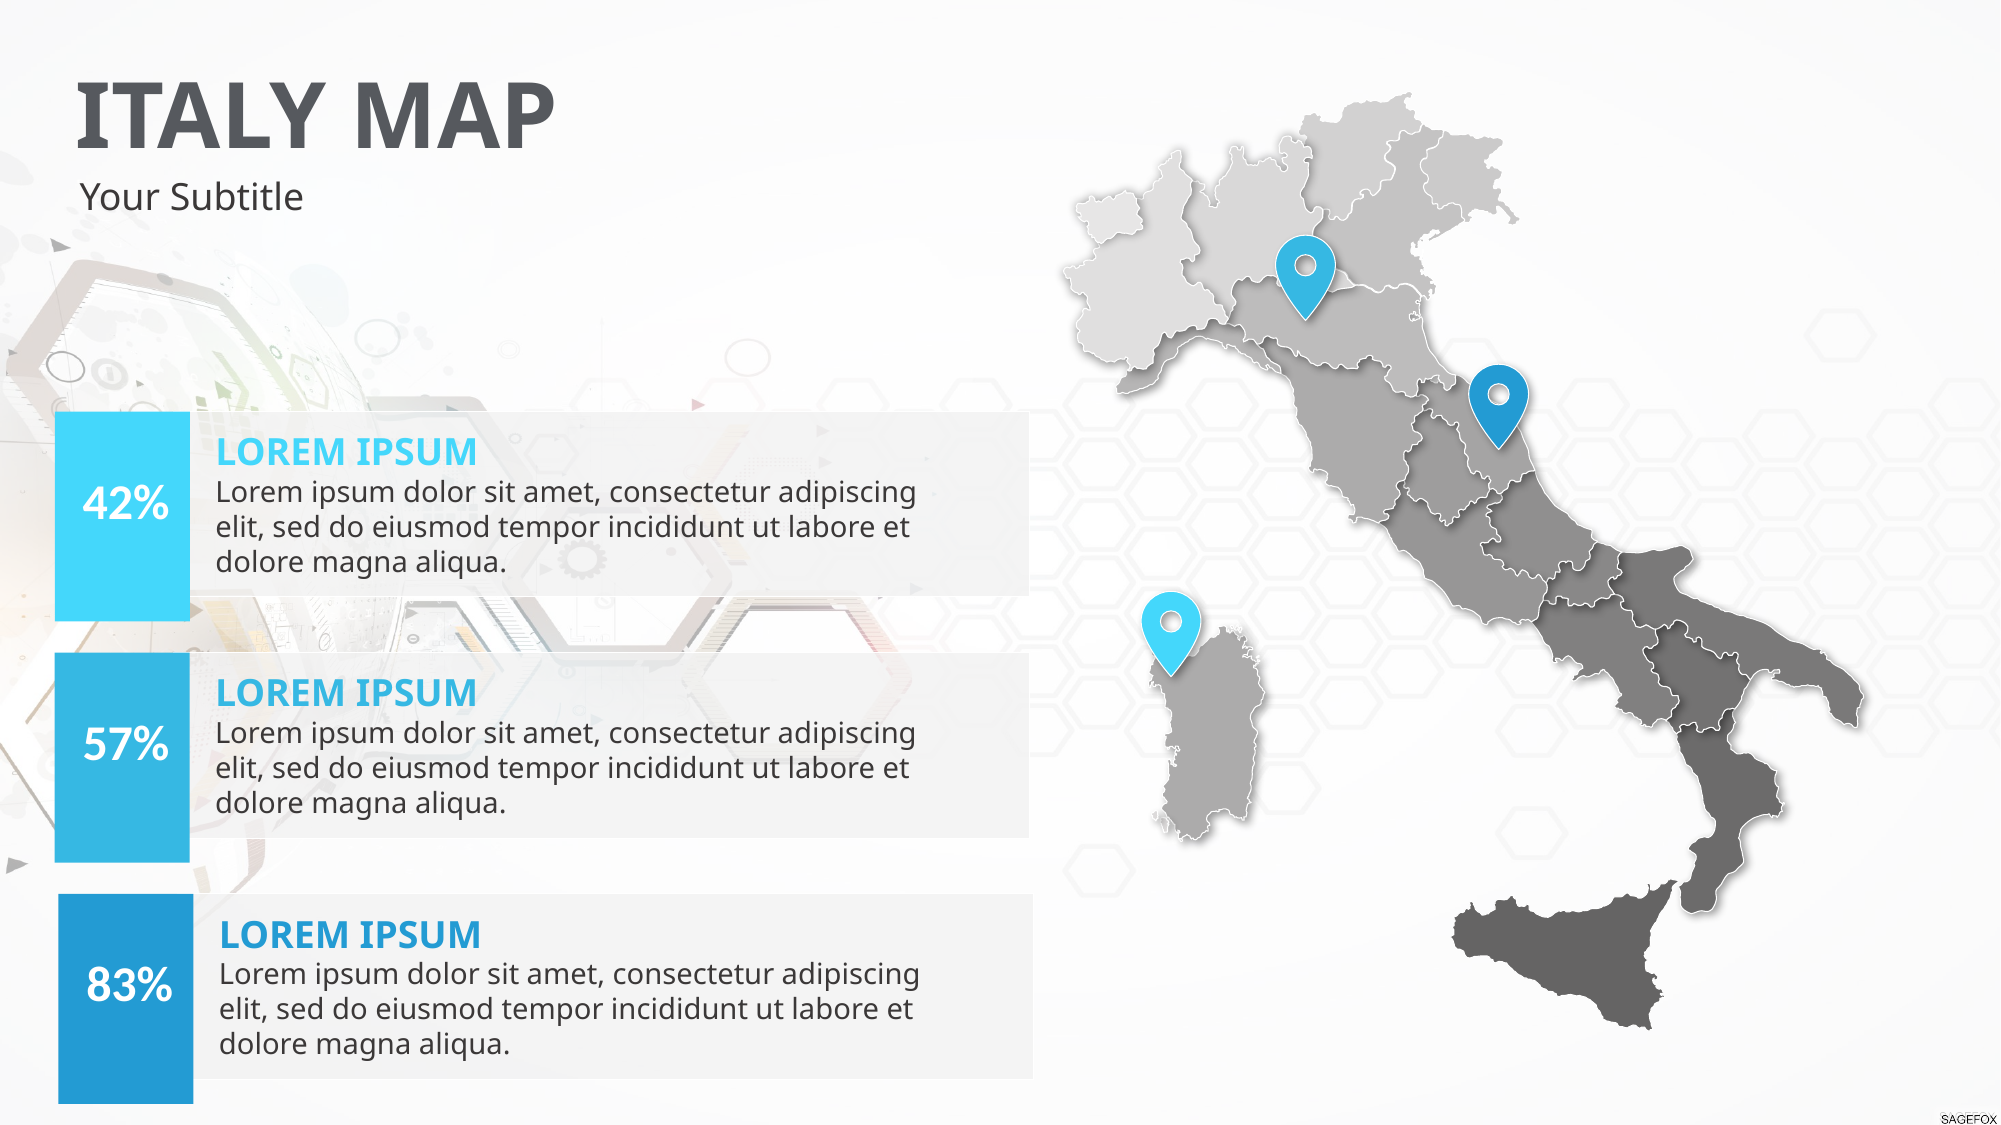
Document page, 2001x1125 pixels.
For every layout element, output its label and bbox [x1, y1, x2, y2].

text_box [1115, 339, 1192, 394]
text_box [1342, 274, 1356, 289]
text_box [1076, 190, 1143, 244]
text_box [1558, 544, 1623, 607]
text_box [1063, 150, 1229, 371]
text_box [1298, 91, 1424, 221]
text_box [1450, 878, 1679, 1032]
text_box [1274, 351, 1429, 523]
picture [1938, 1114, 1999, 1125]
text_box [1141, 591, 1201, 644]
text_box [1538, 598, 1680, 728]
text_box [54, 652, 1030, 863]
text_box [1676, 735, 1785, 914]
text_box [1238, 284, 1456, 398]
text_box [1275, 235, 1336, 321]
text_box [1499, 480, 1598, 580]
text_box [1206, 332, 1281, 374]
text_box [1410, 422, 1488, 526]
text_box [1192, 136, 1323, 307]
text_box [1421, 130, 1520, 226]
text_box [1432, 377, 1535, 494]
text_box [1730, 720, 1736, 733]
text_box [58, 893, 1034, 1104]
text_box [54, 411, 1030, 622]
text_box [1387, 505, 1548, 625]
text_box [1468, 364, 1529, 450]
text_box [1657, 633, 1748, 734]
text_box [1622, 545, 1864, 728]
text_box [1148, 624, 1265, 842]
text_box [60, 49, 1020, 227]
text_box [1324, 123, 1465, 301]
